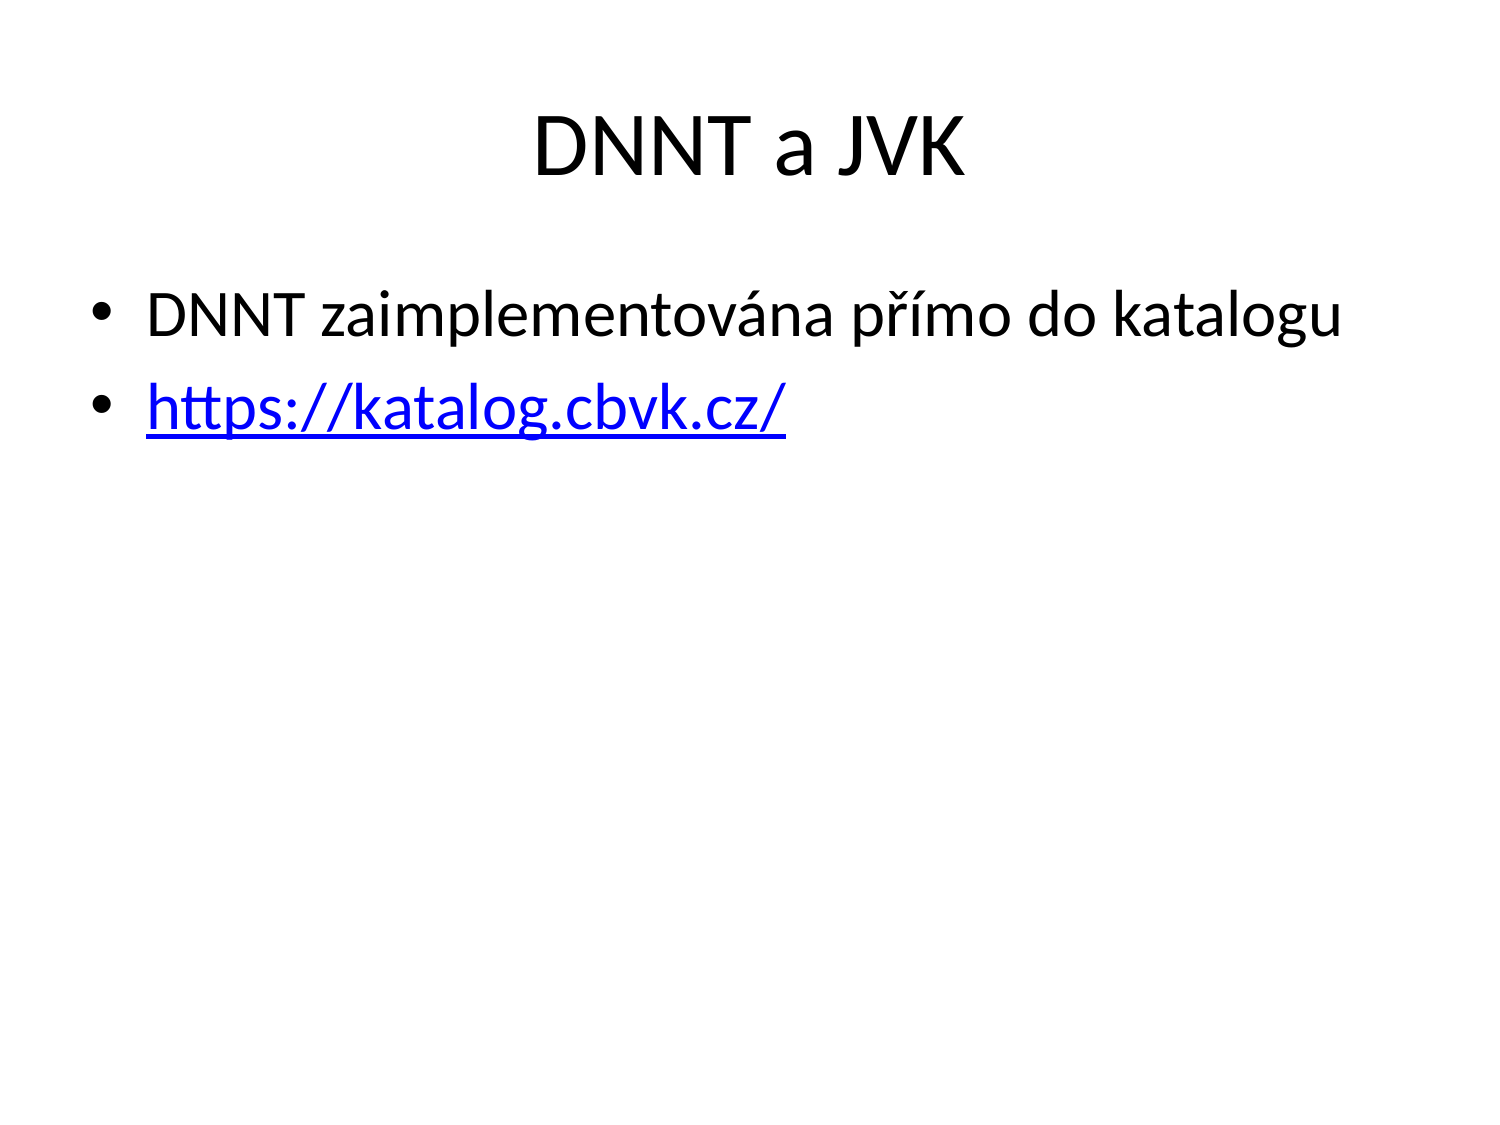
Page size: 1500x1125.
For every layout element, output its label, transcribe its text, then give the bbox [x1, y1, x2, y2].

list DNNT zaimplementována přímo do katalogu https://katalog.cbvk.cz/ [75, 262, 1425, 1005]
title DNNT a JVK [75, 45, 1425, 233]
